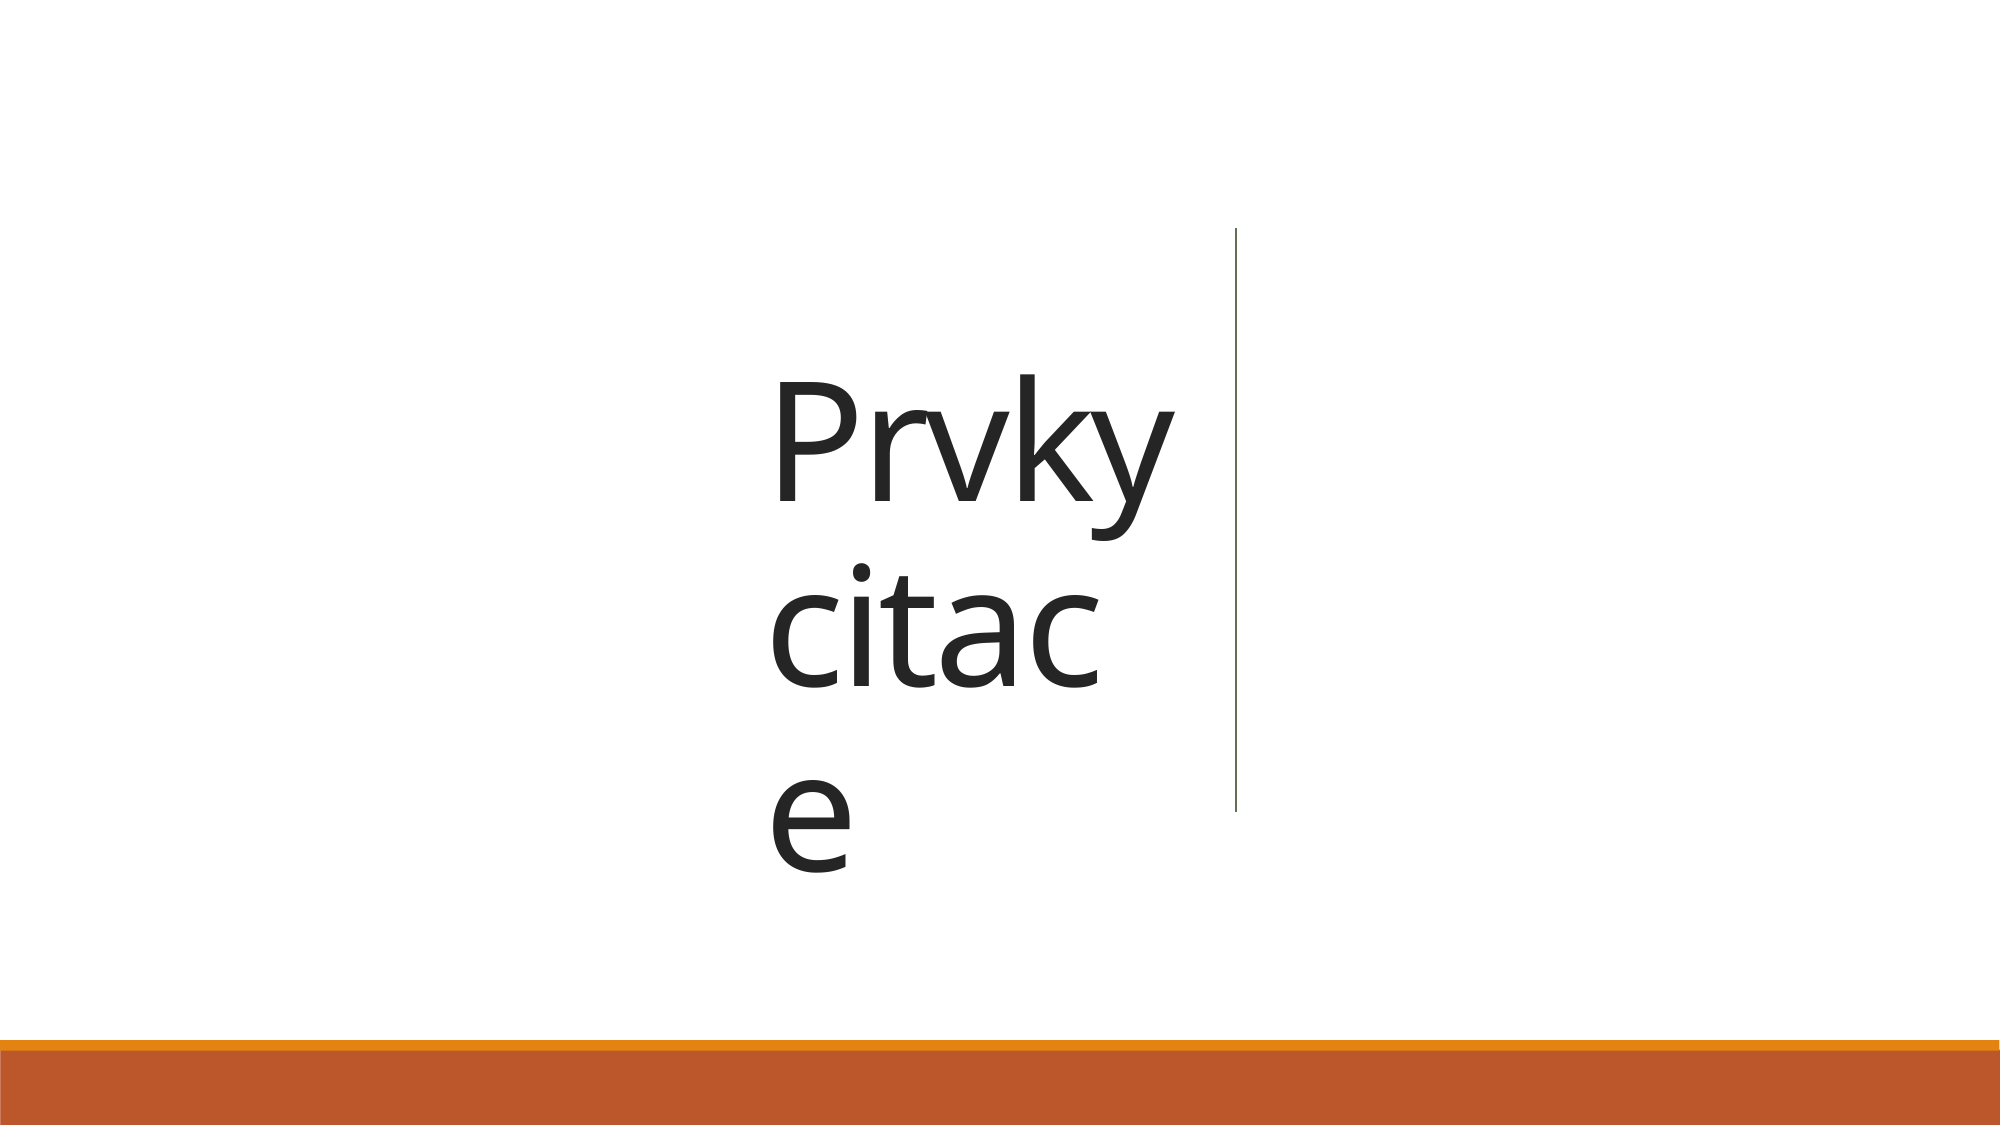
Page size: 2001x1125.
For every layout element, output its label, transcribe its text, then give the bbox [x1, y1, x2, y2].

text_box [0, 1040, 2000, 1051]
text_box Prvky citace [762, 349, 1173, 905]
text_box [0, 1051, 2000, 1125]
